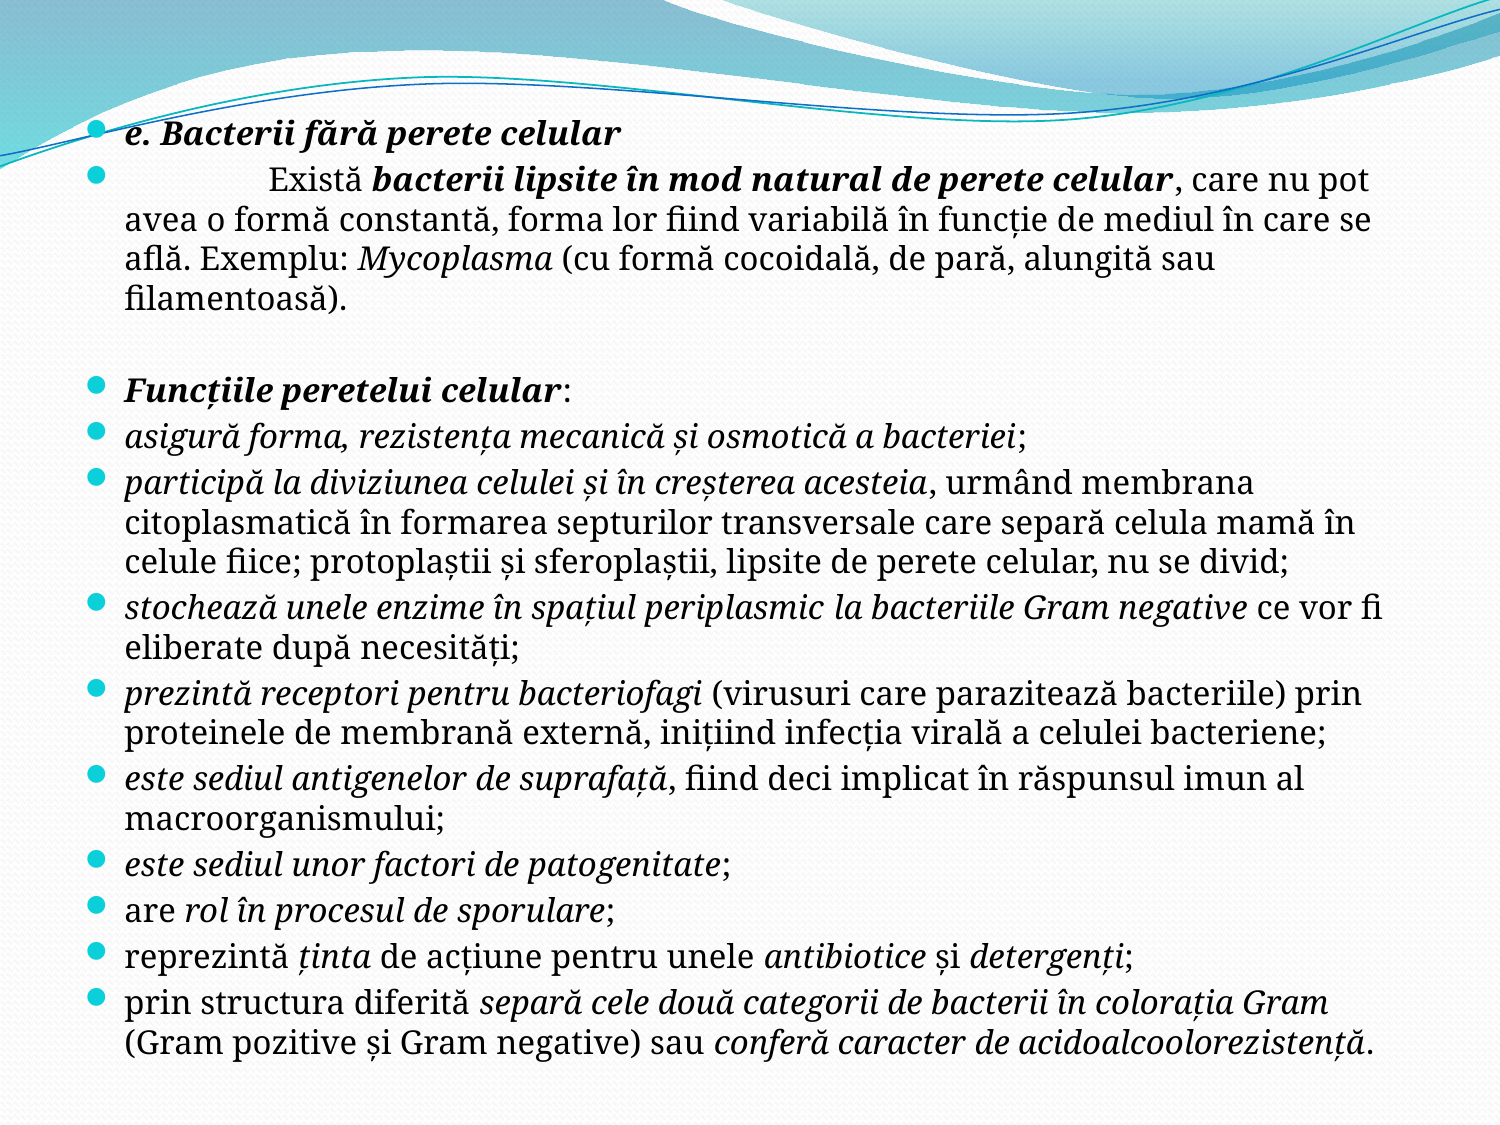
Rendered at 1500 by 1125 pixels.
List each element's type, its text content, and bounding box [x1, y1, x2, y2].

list e. Bacterii fără perete celular Există bacterii lipsite în mod natural de perete celular, care nu pot avea o formă constantă, forma lor fiind variabilă în funcţie de mediul în care se află. Exemplu: Mycoplasma (cu formă cocoidală, de pară, alungită sau filamentoasă). Funcţiile peretelui celular: asigură forma, rezistenţa mecanică şi osmotică a bacteriei; participă la diviziunea celulei şi în creşterea acesteia, urmând membrana citoplasmatică în formarea septurilor transversale care separă celula mamă în celule fiice; protoplaştii şi sferoplaştii, lipsite de perete celular, nu se divid; stochează unele enzime în spaţiul periplasmic la bacteriile Gram negative ce vor fi eliberate după necesităţi; prezintă receptori pentru bacteriofagi (virusuri care parazitează bacteriile) prin proteinele de membrană externă, iniţiind infecţia virală a celulei bacteriene; este sediul antigenelor de suprafaţă, fiind deci implicat în răspunsul imun al macroorganismului; este sediul unor factori de patogenitate; are rol în procesul de sporulare; reprezintă ţinta de acţiune pentru unele antibiotice şi detergenţi; prin structura diferită separă cele două categorii de bacterii în coloraţia Gram (Gram pozitive şi Gram negative) sau conferă caracter de acidoalcoolorezistenţă. [70, 105, 1421, 1079]
